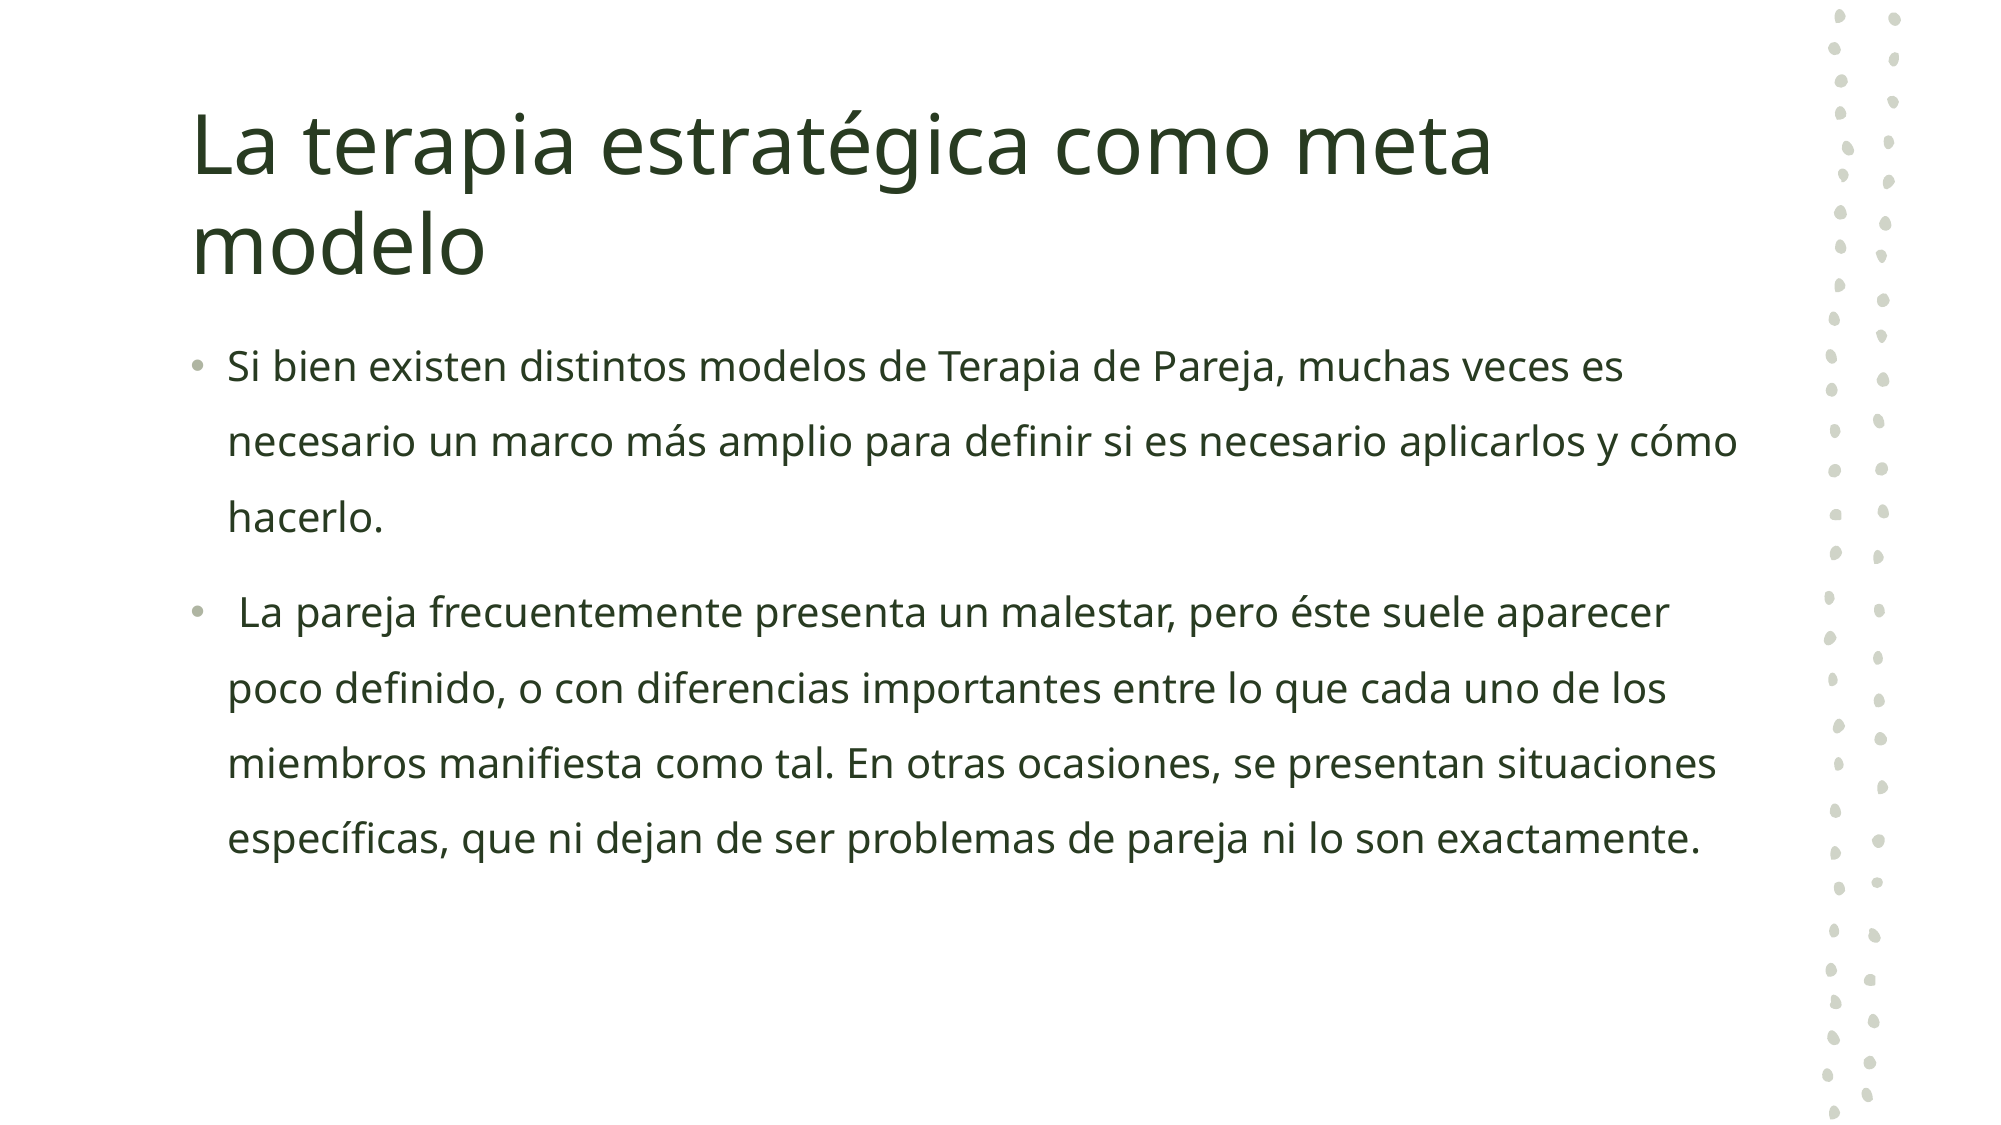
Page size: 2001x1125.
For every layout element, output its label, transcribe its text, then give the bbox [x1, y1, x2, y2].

list Si bien existen distintos modelos de Terapia de Pareja, muchas veces es necesario un marco más amplio para definir si es necesario aplicarlos y cómo hacerlo. La pareja frecuentemente presenta un malestar, pero éste suele aparecer poco definido, o con diferencias importantes entre lo que cada uno de los miembros manifiesta como tal. En otras ocasiones, se presentan situaciones específicas, que ni dejan de ser problemas de pareja ni lo son exactamente. [175, 307, 1756, 1022]
title La terapia estratégica como meta modelo [175, 82, 1756, 300]
